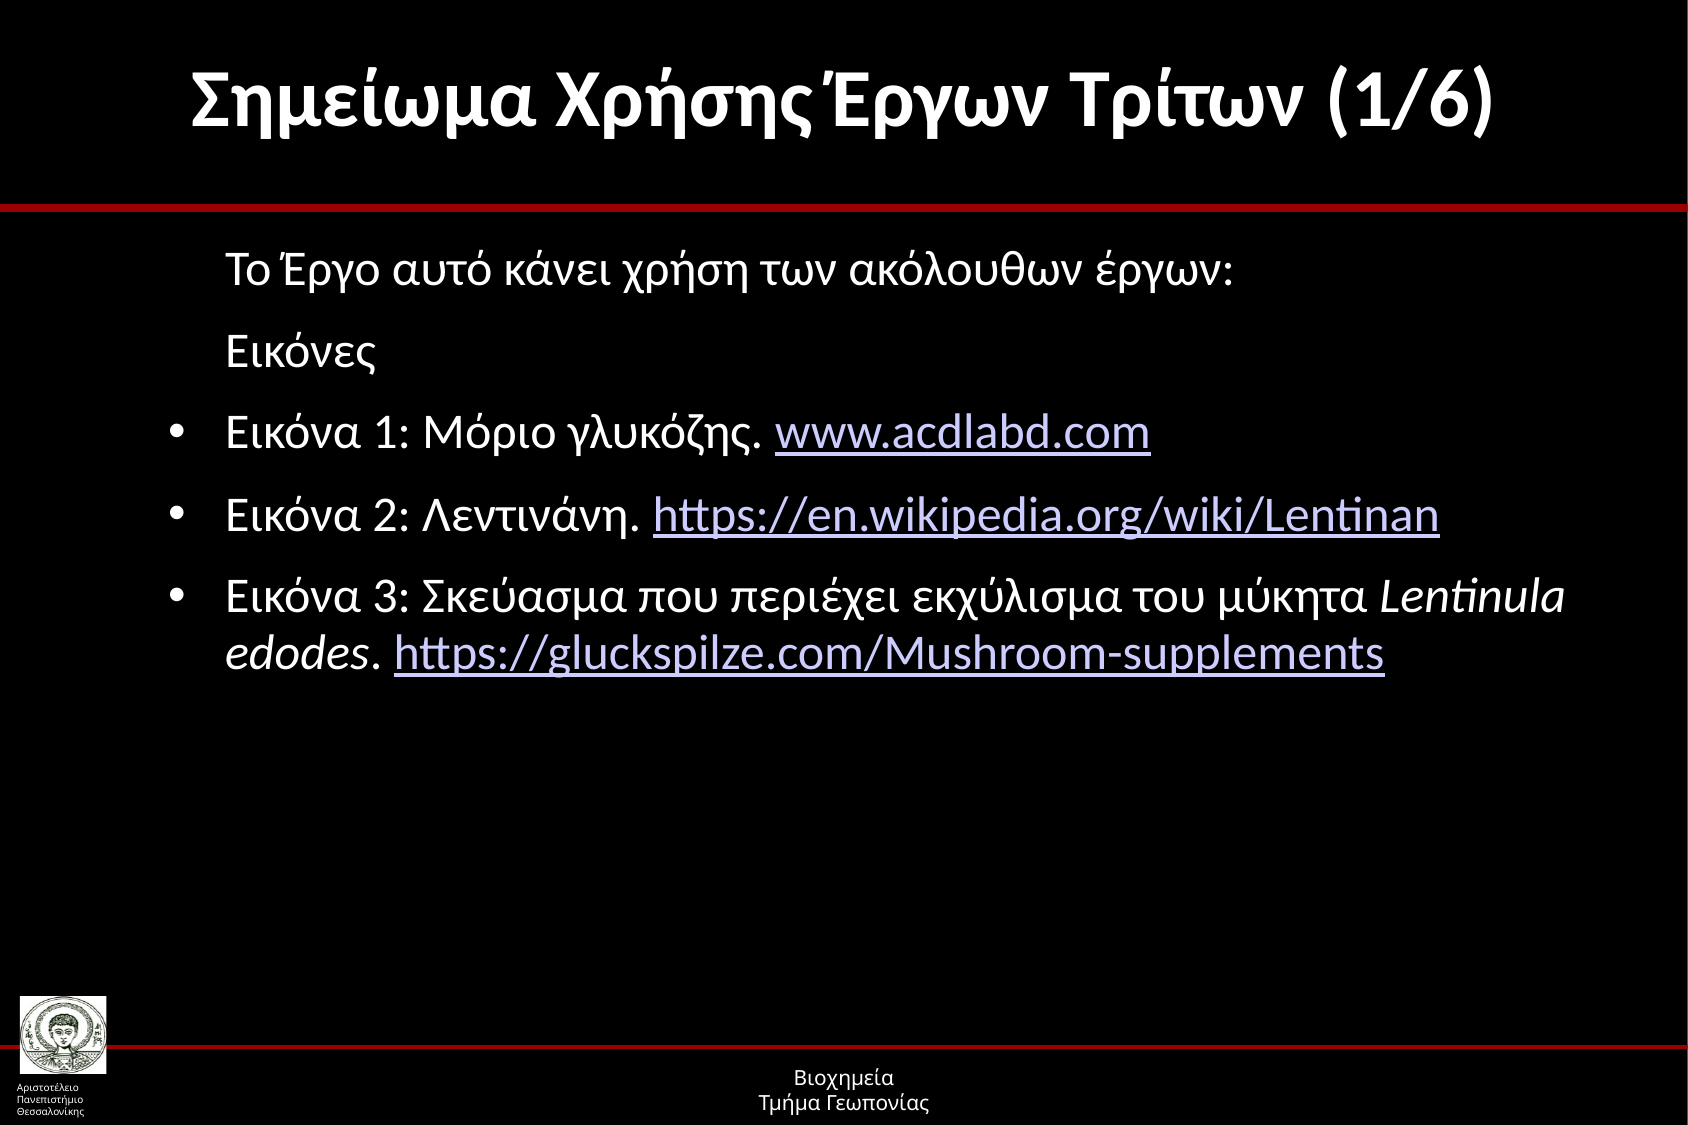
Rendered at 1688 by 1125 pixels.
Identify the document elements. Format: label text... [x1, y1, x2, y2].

list Το Έργο αυτό κάνει χρήση των ακόλουθων έργων: Εικόνες Εικόνα 1: Μόριο γλυκόζης. www.acdlabd.com Εικόνα 2: Λεντινάνη. https://en.wikipedia.org/wiki/Lentinan Εικόνα 3: Σκεύασμα που περιέχει εκχύλισμα του μύκητα Lentinula edodes. https://gluckspilze.com/Mushroom-supplements [168, 235, 1577, 1018]
picture [19, 996, 107, 1074]
title Σημείωμα Χρήσης Έργων Τρίτων (1/6) [168, 3, 1520, 192]
